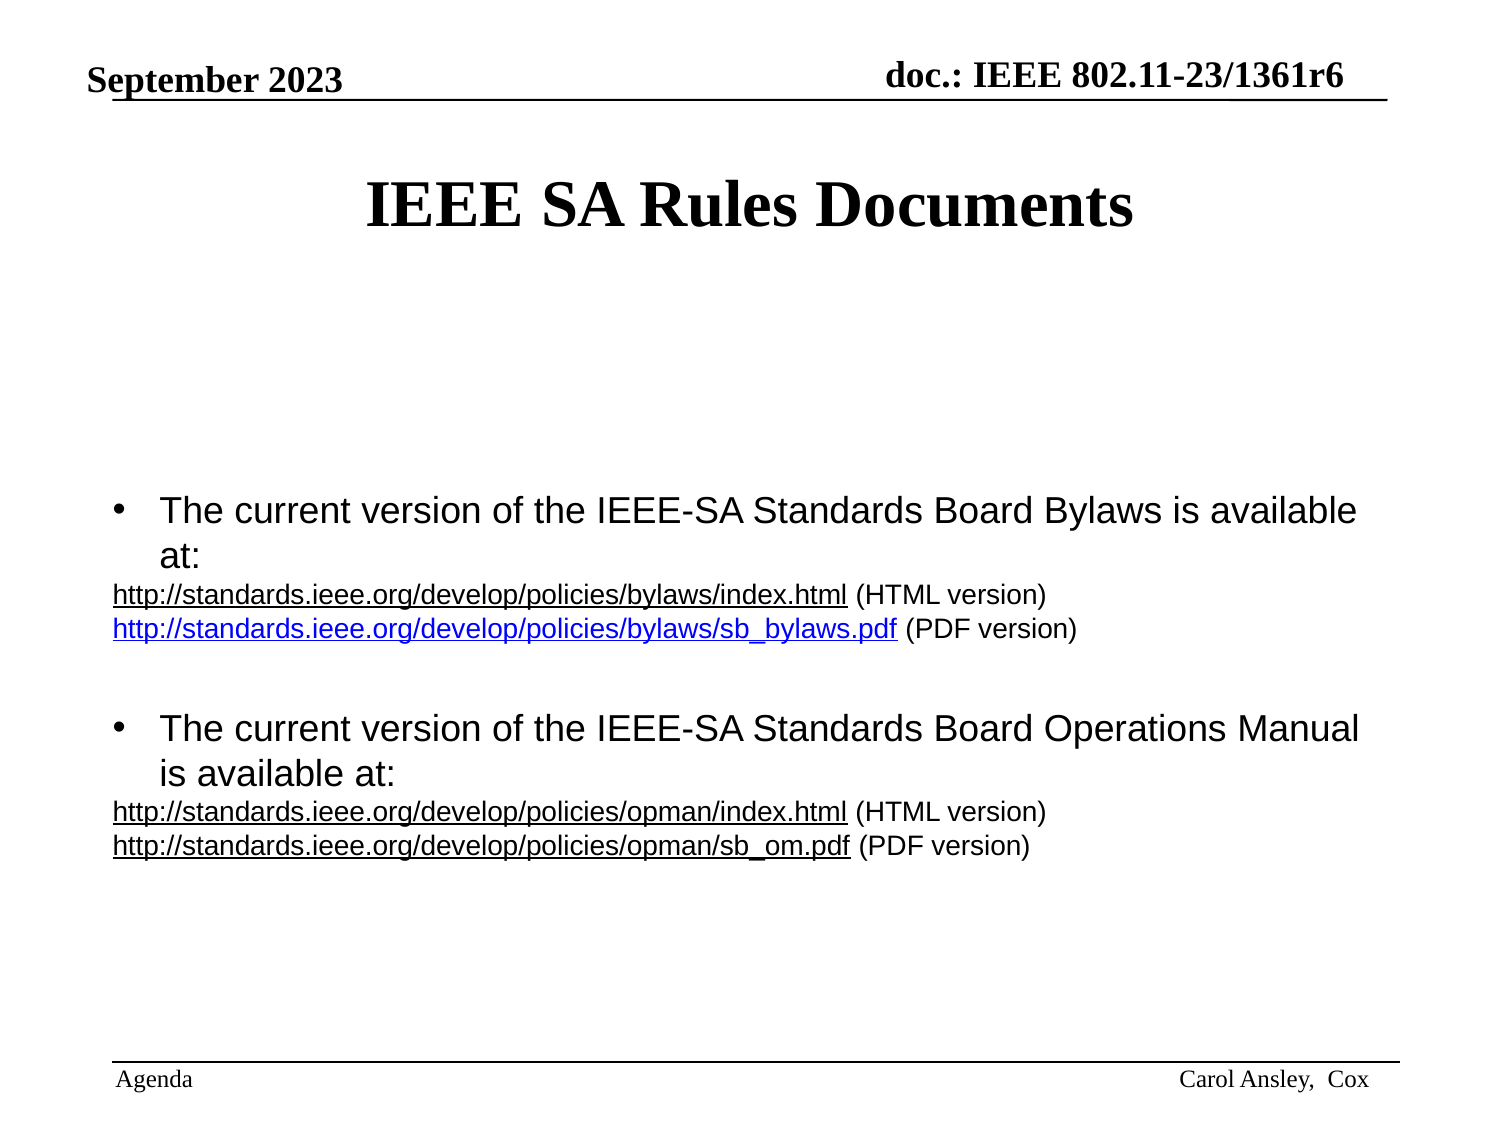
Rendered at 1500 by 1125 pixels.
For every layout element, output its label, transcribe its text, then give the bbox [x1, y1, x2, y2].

title IEEE SA Rules Documents [111, 111, 1388, 288]
list The current version of the IEEE-SA Standards Board Bylaws is available at: http://standards.ieee.org/develop/policies/bylaws/index.html (HTML version) http://standards.ieee.org/develop/policies/bylaws/sb_bylaws.pdf (PDF version) The current version of the IEEE-SA Standards Board Operations Manual is available at: http://standards.ieee.org/develop/policies/opman/index.html (HTML version) http://standards.ieee.org/develop/policies/opman/sb_om.pdf (PDF version) [111, 324, 1388, 1001]
